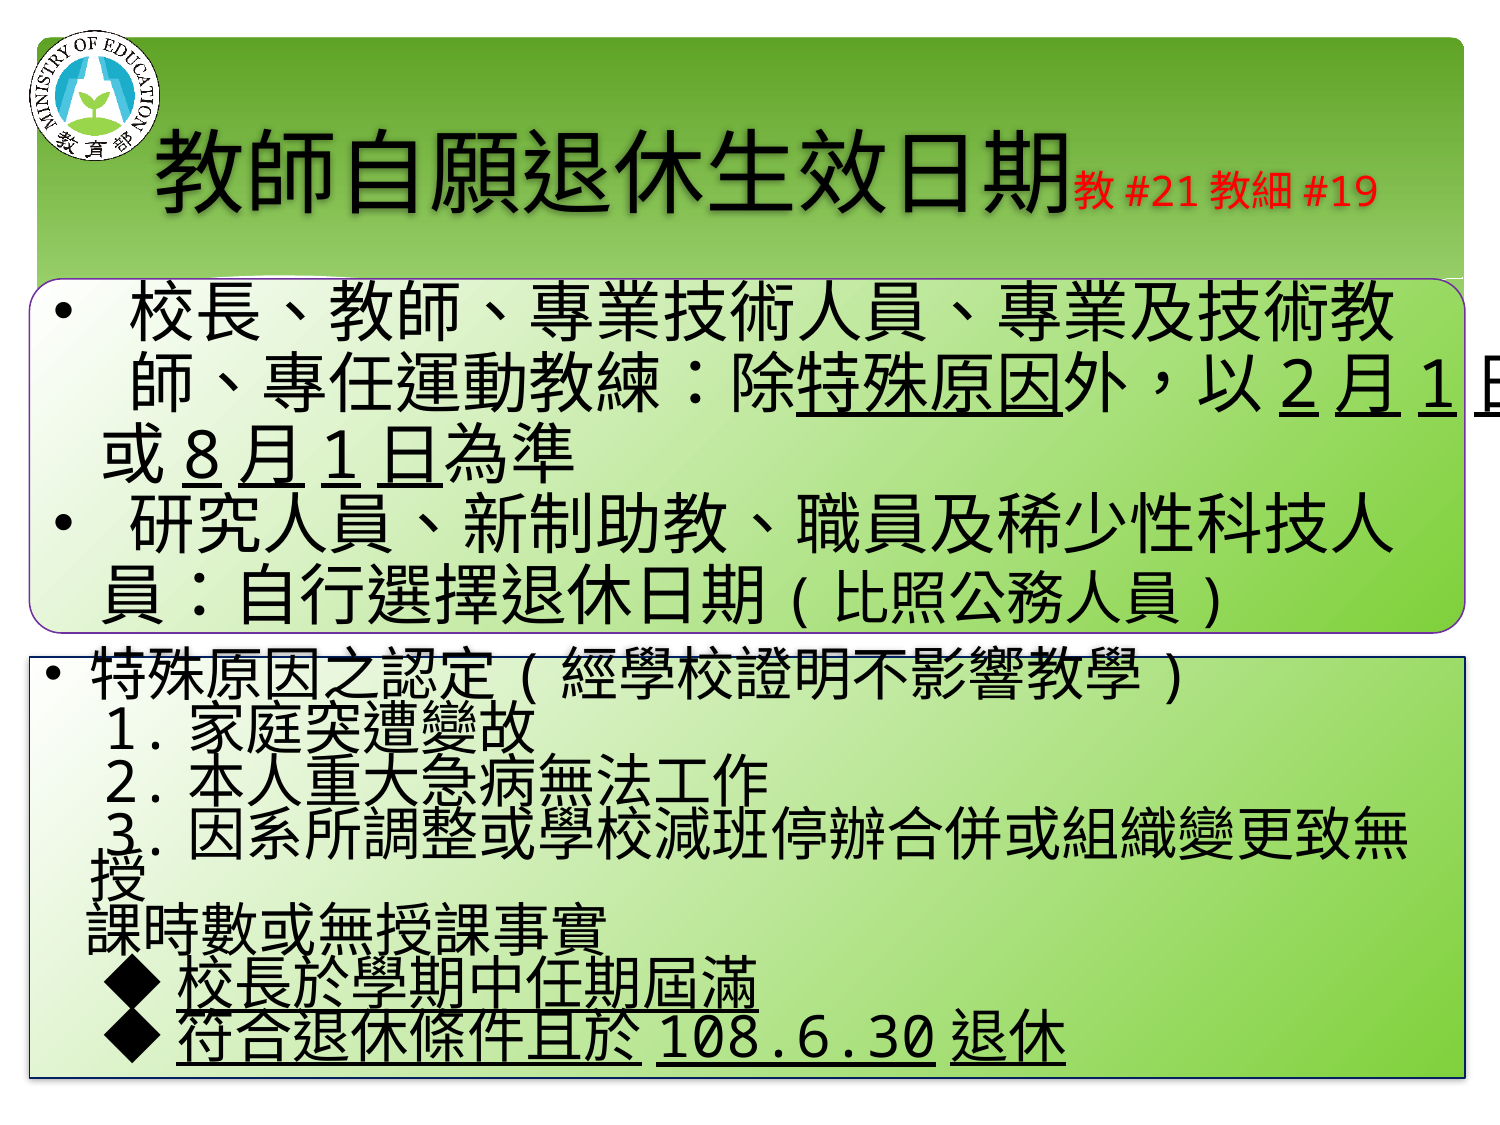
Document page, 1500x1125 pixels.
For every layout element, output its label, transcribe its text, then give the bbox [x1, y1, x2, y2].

text_box 校長、教師、專業技術人員、專業及技術教 師、專任運動教練：除特殊原因外，以2月1日 或8月1日為準 研究人員、新制助教、職員及稀少性科技人 員：自行選擇退休日期(比照公務人員) [29, 278, 1465, 634]
list 特殊原因之認定(經學校證明不影響教學) 1.家庭突遭變故 2.本人重大急病無法工作 3.因系所調整或學校減班停辦合併或組織變更致無授 課時數或無授課事實 ◆校長於學期中任期屆滿 ◆符合退休條件且於108.6.30退休 [29, 656, 1466, 1079]
picture [29, 30, 160, 162]
title 教師自願退休生效日期教#21教細#19 [90, 105, 1442, 234]
